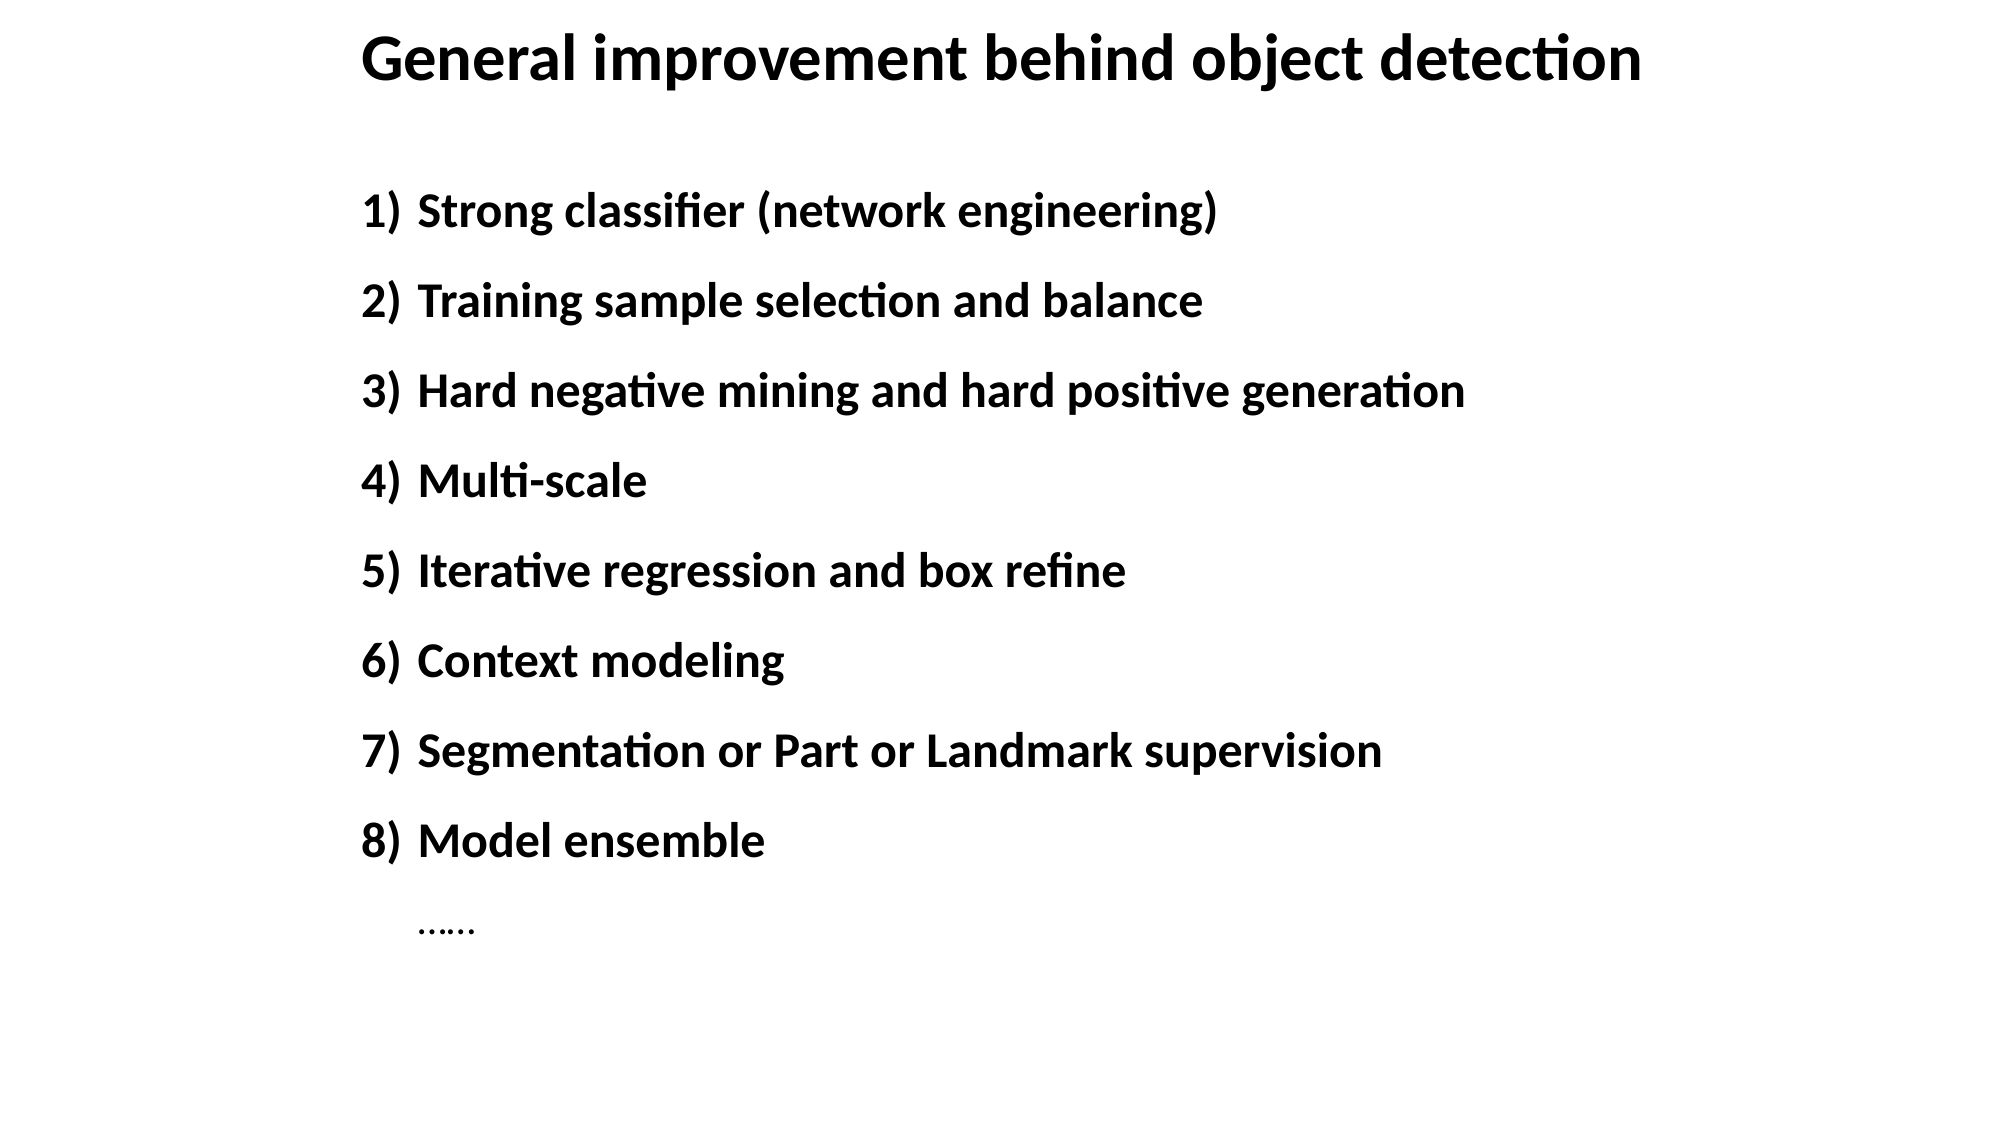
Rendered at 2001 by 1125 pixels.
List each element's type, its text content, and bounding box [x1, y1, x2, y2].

text_box General improvement behind object detection [346, 6, 1693, 101]
text_box Strong classifier (network engineering) Training sample selection and balance Hard negative mining and hard positive generation Multi-scale Iterative regression and box refine Context modeling Segmentation or Part or Landmark supervision Model ensemble …… [346, 140, 1662, 951]
